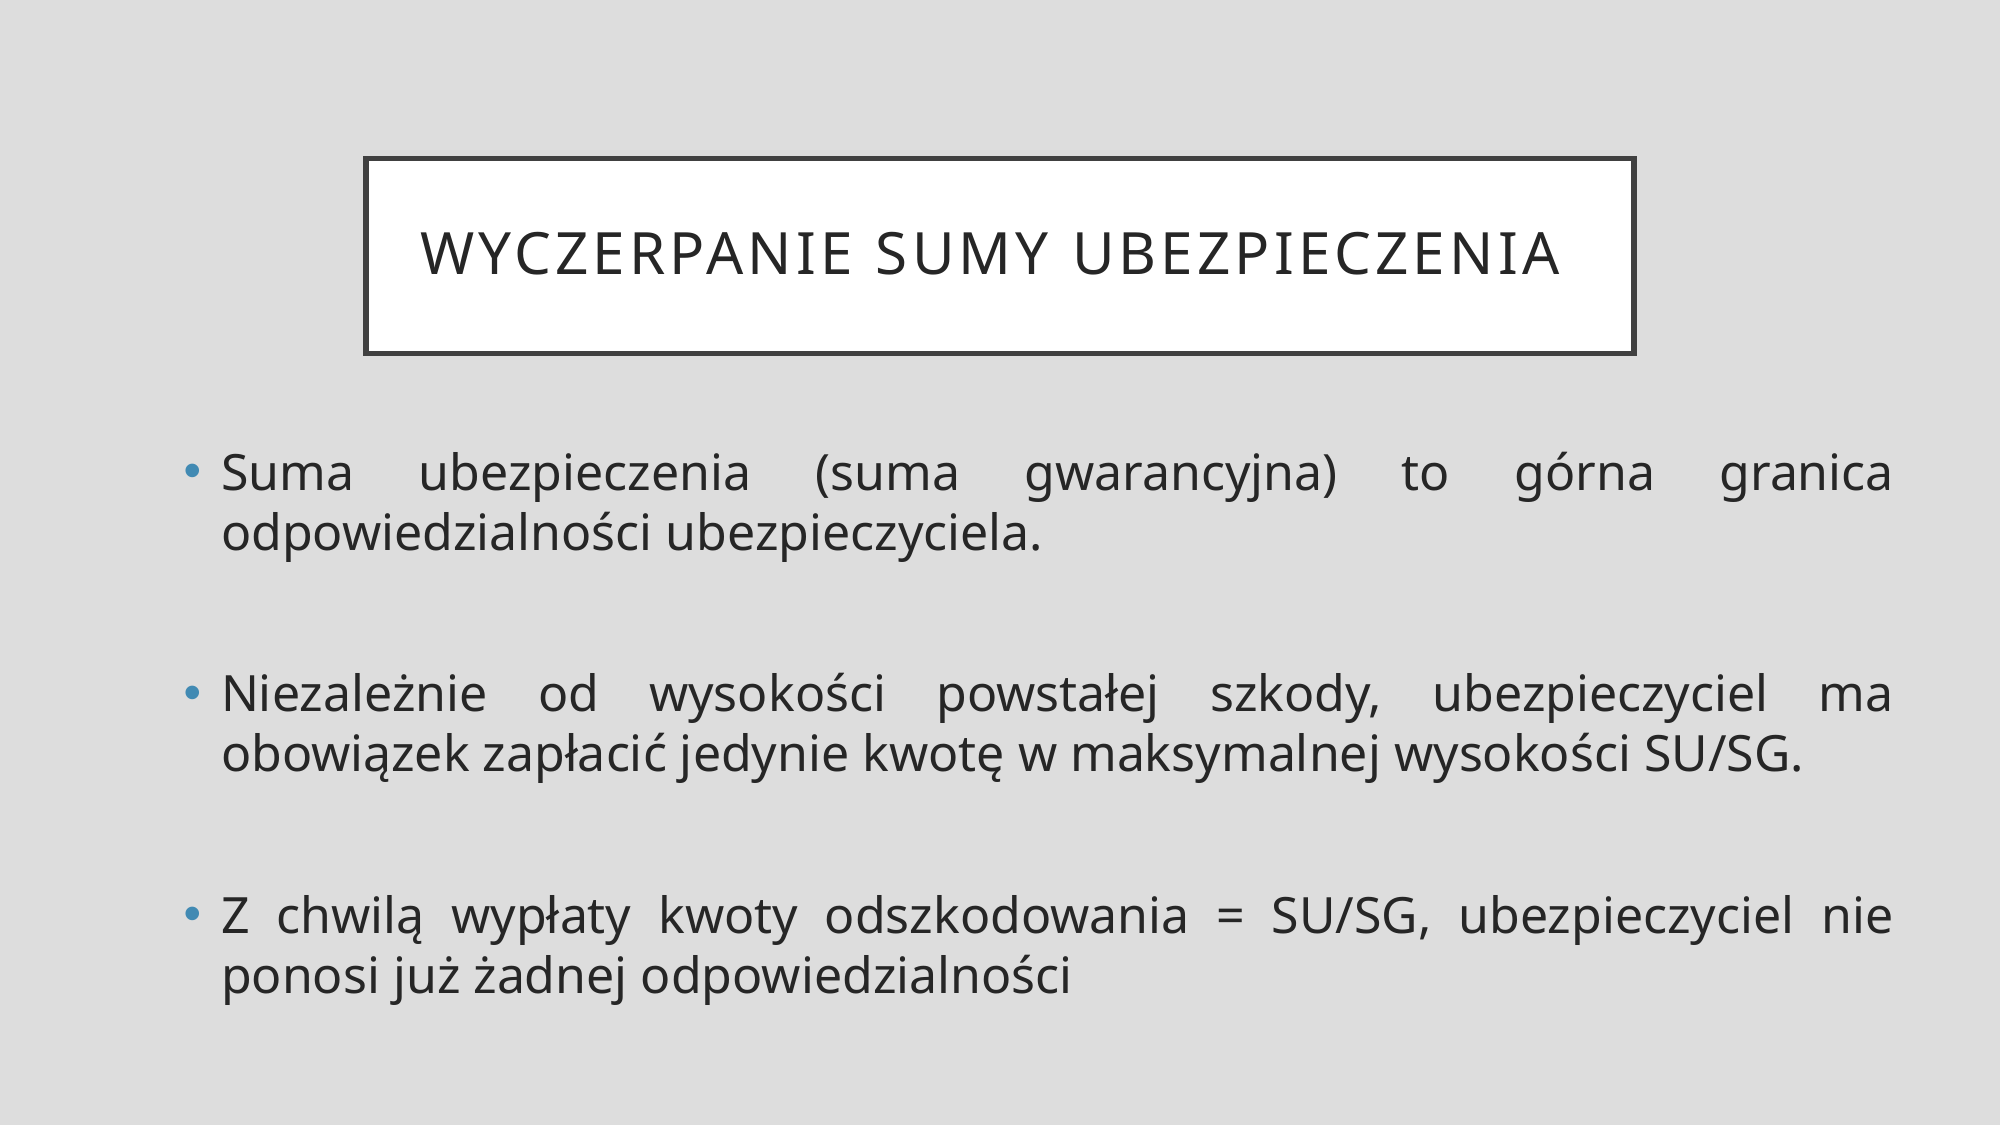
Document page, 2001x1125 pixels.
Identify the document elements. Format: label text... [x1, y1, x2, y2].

list Suma ubezpieczenia (suma gwarancyjna) to górna granica odpowiedzialności ubezpieczyciela. Niezależnie od wysokości powstałej szkody, ubezpieczyciel ma obowiązek zapłacić jedynie kwotę w maksymalnej wysokości SU/SG. Z chwilą wypłaty kwoty odszkodowania = SU/SG, ubezpieczyciel nie ponosi już żadnej odpowiedzialności [168, 432, 1910, 1091]
title Wyczerpanie sumy ubezpieczenia [363, 156, 1637, 356]
